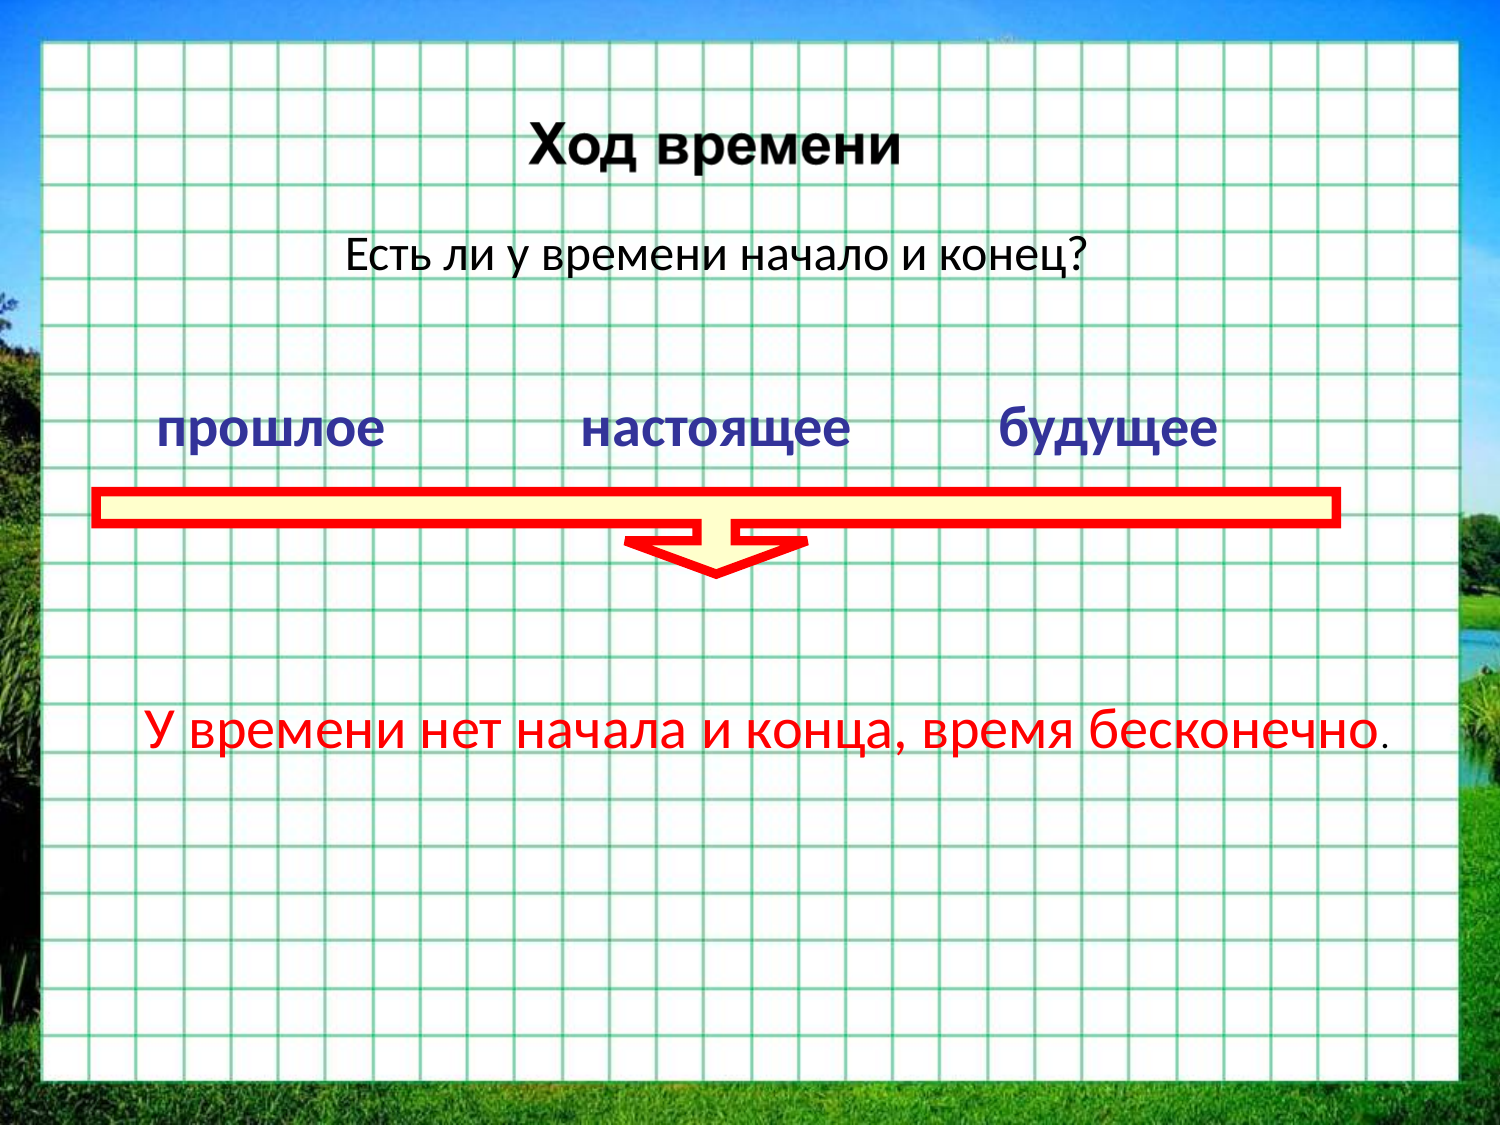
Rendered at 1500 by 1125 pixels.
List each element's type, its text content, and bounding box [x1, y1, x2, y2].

text_box У времени нет начала и конца, время бесконечно. [129, 682, 1405, 768]
text_box прошлое [141, 380, 401, 466]
text_box настоящее [565, 380, 867, 466]
picture [0, 0, 1500, 1125]
text_box будущее [983, 380, 1234, 466]
text_box Есть ли у времени начало и конец? [329, 212, 1105, 288]
text_box [96, 491, 1337, 575]
